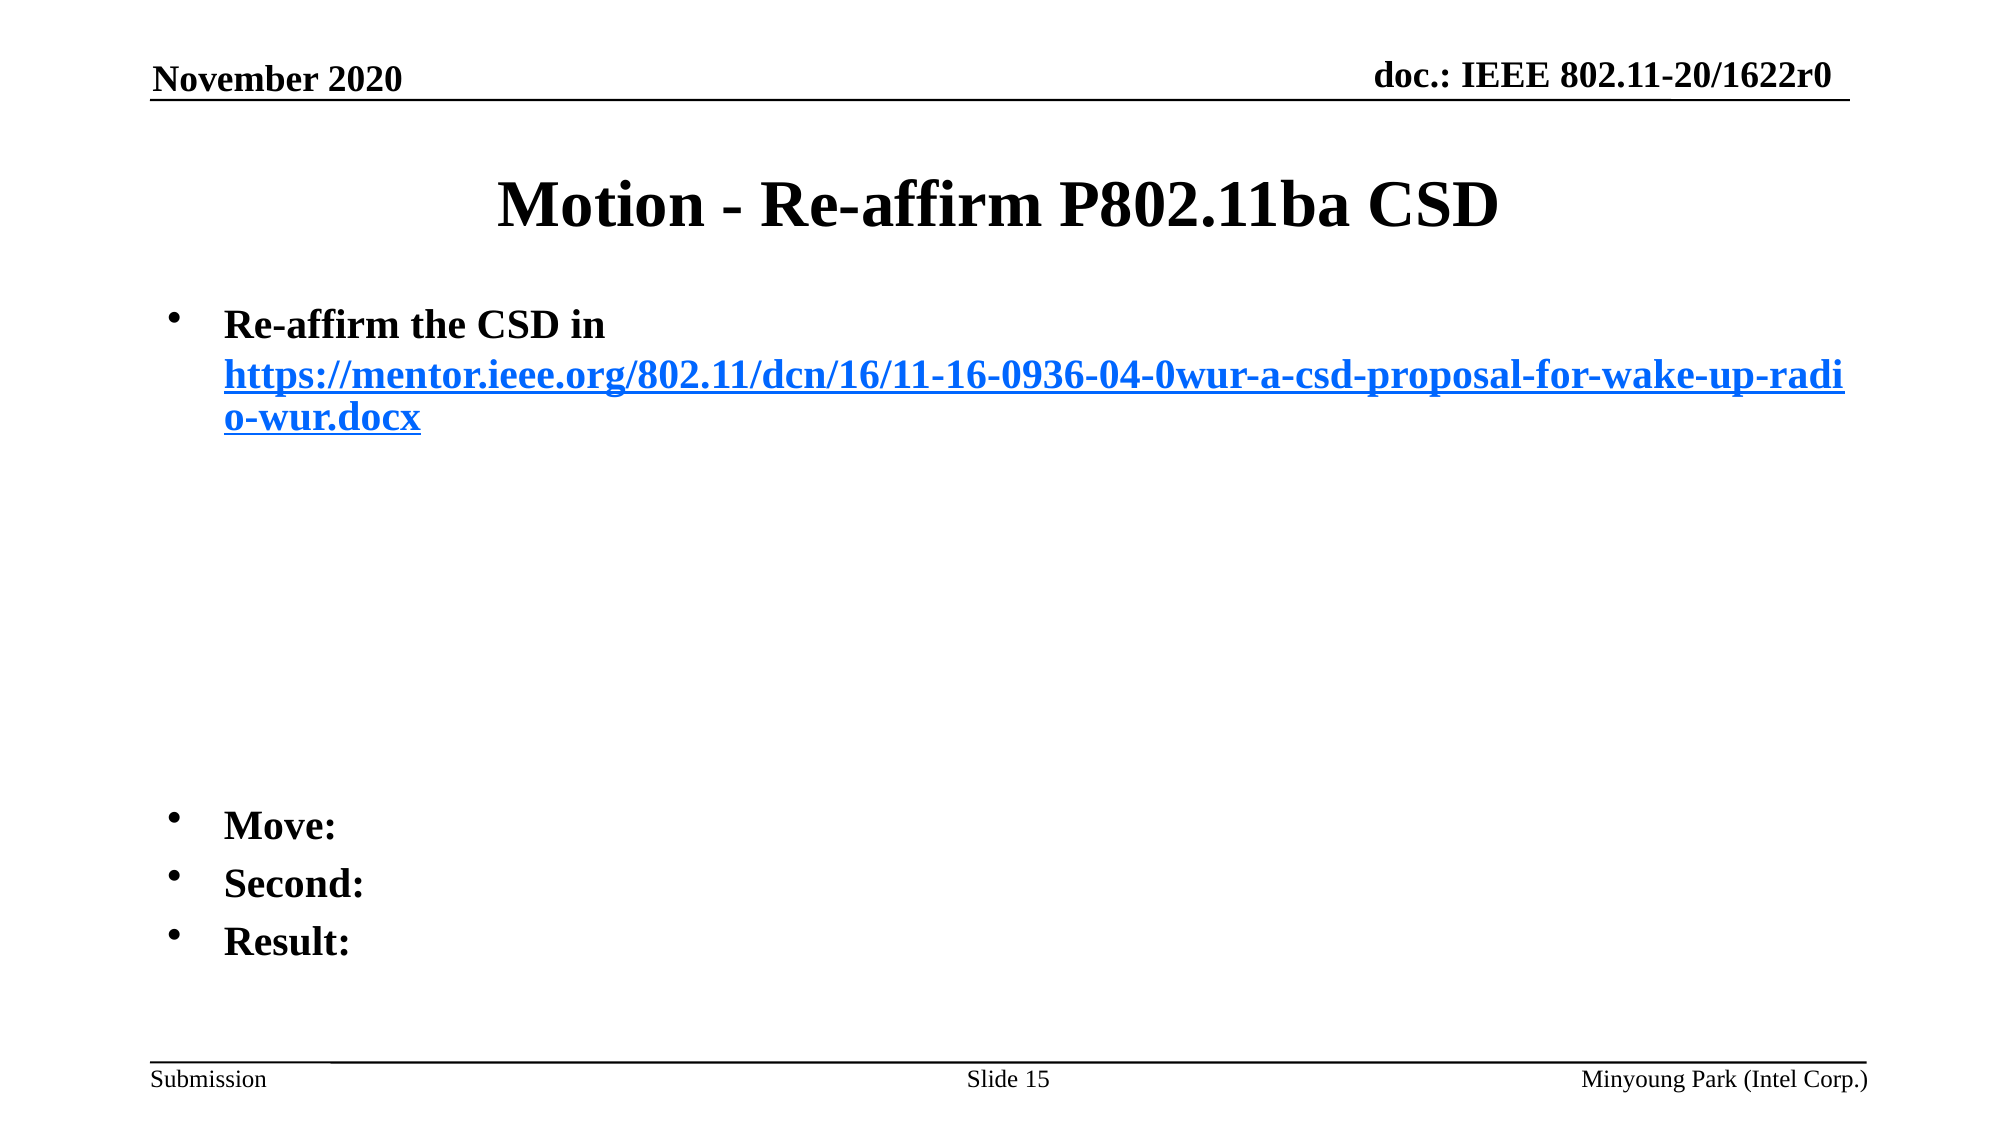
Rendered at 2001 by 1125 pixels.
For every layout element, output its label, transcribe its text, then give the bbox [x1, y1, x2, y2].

footer Minyoung Park (Intel Corp.) [1171, 1061, 1869, 1093]
title Motion - Re-affirm P802.11ba CSD [150, 112, 1850, 288]
slide_number Slide 15 [964, 1061, 1053, 1093]
list Re-affirm the CSD in https://mentor.ieee.org/802.11/dcn/16/11-16-0936-04-0wur-a-csd-proposal-for-wake-up-radio-wur.docx Move: Second: Result: [152, 289, 1869, 1027]
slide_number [152, 54, 563, 100]
